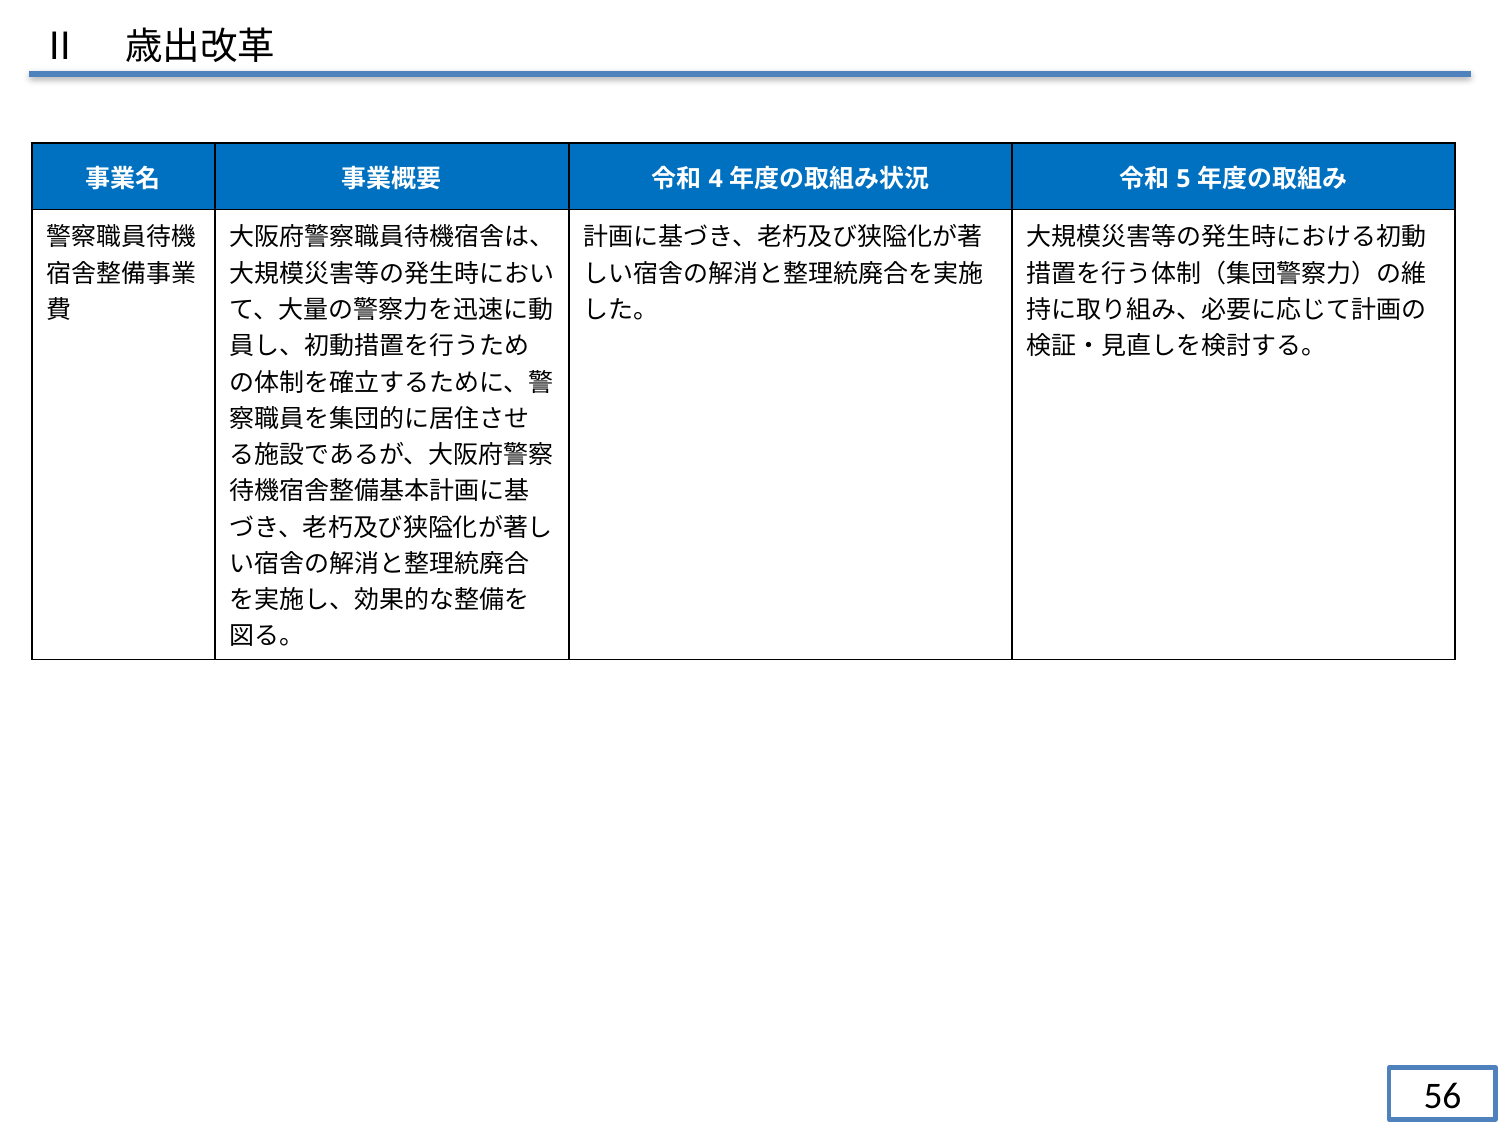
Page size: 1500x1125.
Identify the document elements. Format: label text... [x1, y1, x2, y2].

text_box 56 [1387, 1065, 1498, 1122]
table_header 令和4年度の取組み状況 [570, 144, 1011, 209]
table_header 令和5年度の取組み [1013, 144, 1454, 209]
text_box Ⅱ 歳出改革 [26, 14, 1362, 72]
table_cell 計画に基づき、老朽及び狭隘化が著しい宿舎の解消と整理統廃合を実施した。 [570, 210, 1011, 659]
table_header 事業名 [33, 144, 214, 209]
table_cell 大規模災害等の発生時における初動措置を行う体制（集団警察力）の維持に取り組み、必要に応じて計画の検証・見直しを検討する。 [1013, 210, 1454, 659]
table_cell 警察職員待機宿舎整備事業費 [33, 210, 214, 659]
table_header 事業概要 [216, 144, 568, 209]
table_cell 大阪府警察職員待機宿舎は、大規模災害等の発生時において、大量の警察力を迅速に動員し、初動措置を行うための体制を確立するために、警察職員を集団的に居住させる施設であるが、大阪府警察待機宿舎整備基本計画に基づき、老朽及び狭隘化が著しい宿舎の解消と整理統廃合を実施し、効果的な整備を図る。 [216, 210, 568, 659]
